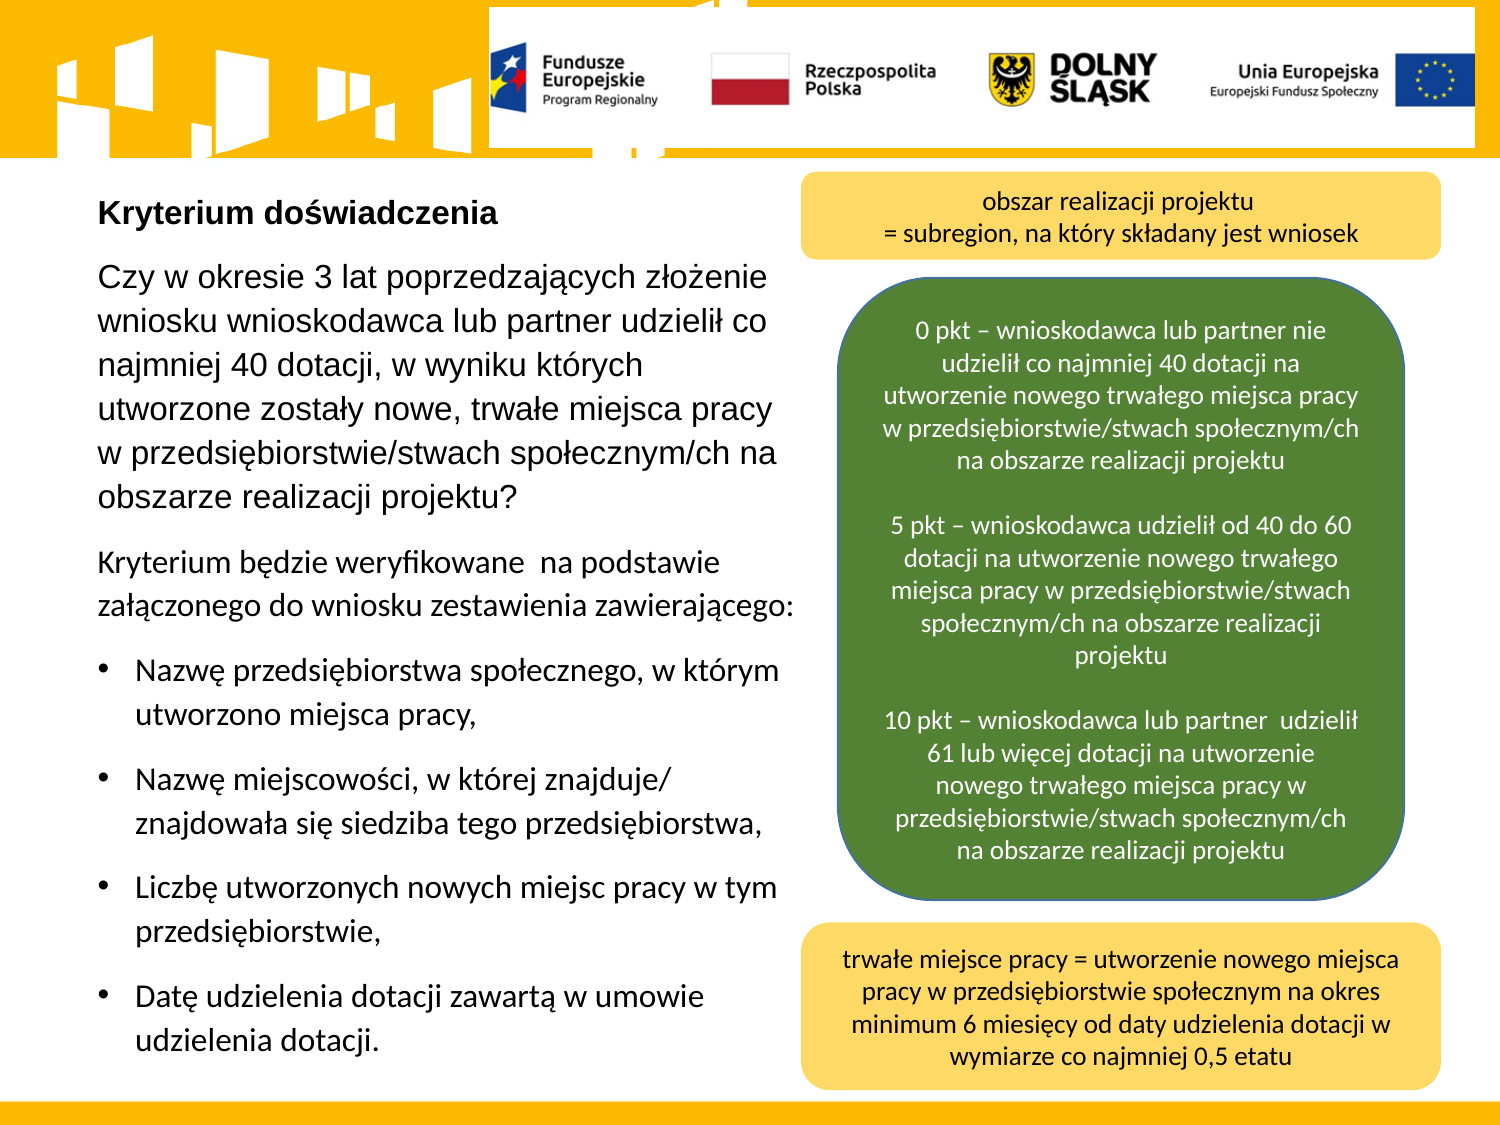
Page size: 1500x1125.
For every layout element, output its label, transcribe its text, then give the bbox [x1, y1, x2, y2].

text_box trwałe miejsce pracy = utworzenie nowego miejsca pracy w przedsiębiorstwie społecznym na okres minimum 6 miesięcy od daty udzielenia dotacji w wymiarze co najmniej 0,5 etatu [801, 922, 1442, 1091]
slide_number 33 [1059, 1091, 1397, 1103]
text_box obszar realizacji projektu = subregion, na który składany jest wniosek [803, 171, 1442, 260]
picture [0, 0, 1500, 1125]
text_box 0 pkt – wnioskodawca lub partner nie udzielił co najmniej 40 dotacji na utworzenie nowego trwałego miejsca pracy w przedsiębiorstwie/stwach społecznym/ch na obszarze realizacji projektu 5 pkt – wnioskodawca udzielił od 40 do 60 dotacji na utworzenie nowego trwałego miejsca pracy w przedsiębiorstwie/stwach społecznym/ch na obszarze realizacji projektu 10 pkt – wnioskodawca lub partner udzielił 61 lub więcej dotacji na utworzenie nowego trwałego miejsca pracy w przedsiębiorstwie/stwach społecznym/ch na obszarze realizacji projektu [836, 276, 1406, 902]
list Kryterium doświadczenia Czy w okresie 3 lat poprzedzających złożenie wniosku wnioskodawca lub partner udzielił co najmniej 40 dotacji, w wyniku których utworzone zostały nowe, trwałe miejsca pracy w przedsiębiorstwie/stwach społecznym/ch na obszarze realizacji projektu? Kryterium będzie weryfikowane na podstawie załączonego do wniosku zestawienia zawierającego: Nazwę przedsiębiorstwa społecznego, w którym utworzono miejsca pracy, Nazwę miejscowości, w której znajduje/ znajdowała się siedziba tego przedsiębiorstwa, Liczbę utworzonych nowych miejsc pracy w tym przedsiębiorstwie, Datę udzielenia dotacji zawartą w umowie udzielenia dotacji. [82, 179, 818, 1067]
